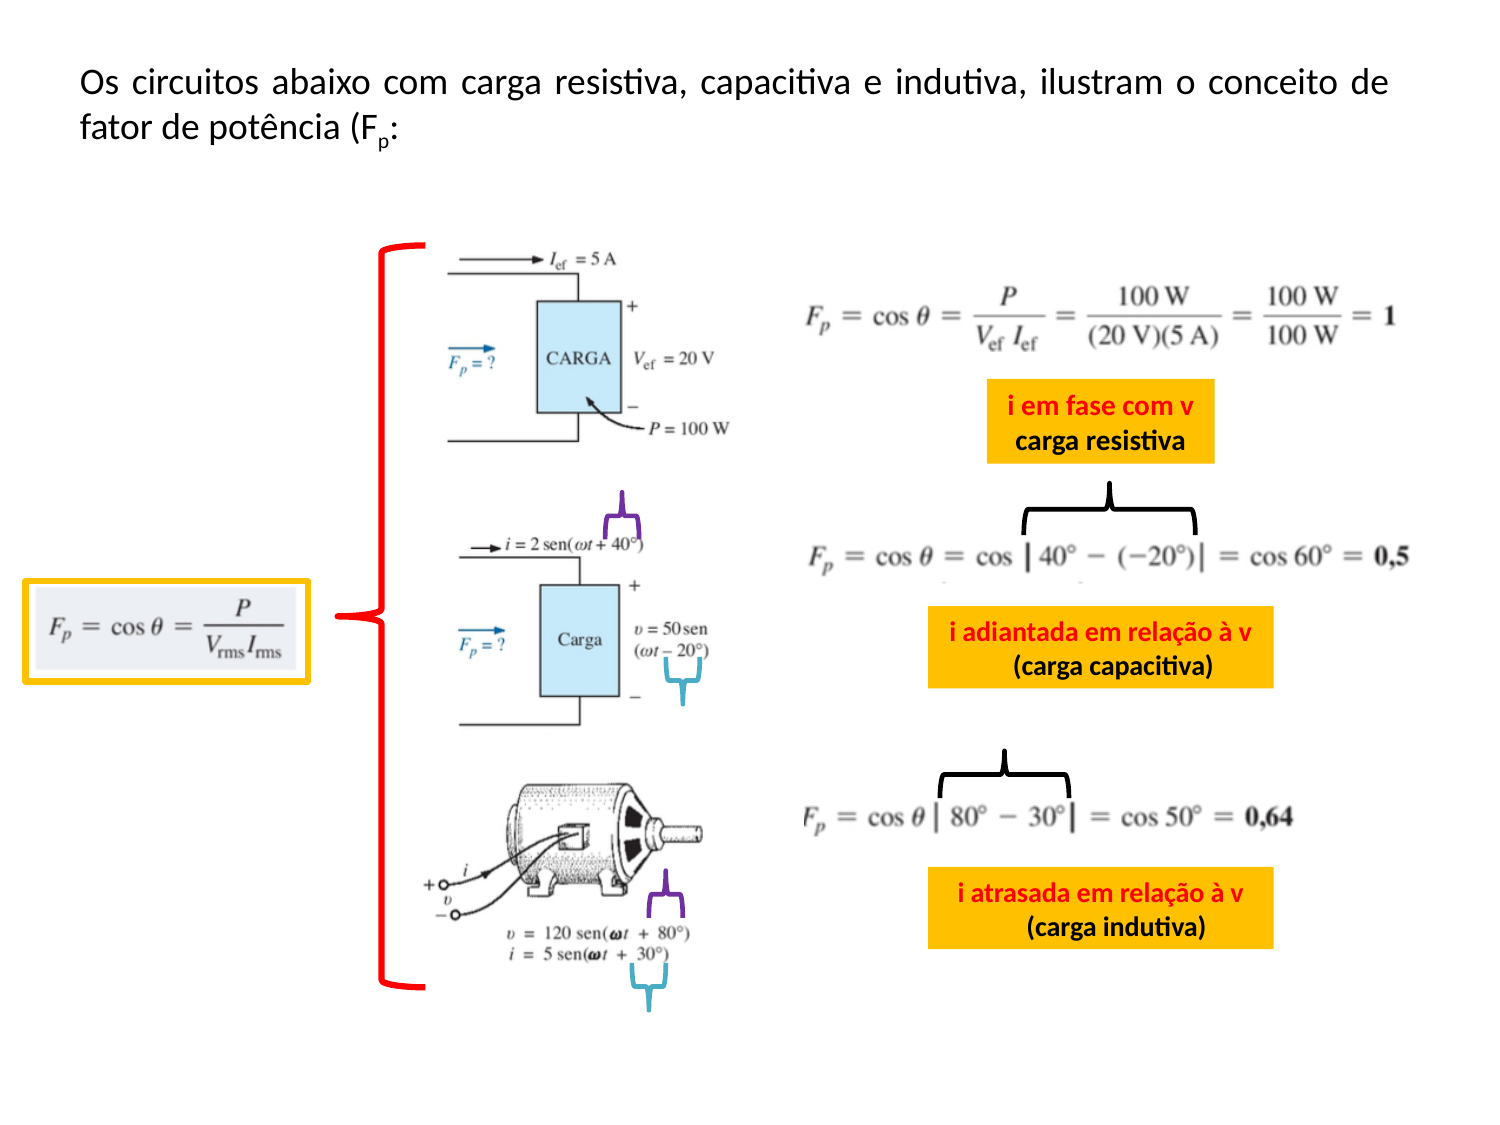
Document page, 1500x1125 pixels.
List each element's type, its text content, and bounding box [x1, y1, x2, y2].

text_box i atrasada em relação à v (carga indutiva) [928, 866, 1274, 950]
text_box [605, 491, 639, 519]
text_box Os circuitos abaixo com carga resistiva, capacitiva e indutiva, ilustram o conceito de fator de potência (Fp: [64, 49, 1406, 161]
picture [804, 801, 1300, 845]
picture [436, 240, 746, 448]
picture [406, 761, 710, 973]
picture [436, 520, 732, 737]
picture [801, 283, 1401, 353]
picture [804, 534, 1413, 590]
text_box [336, 244, 426, 989]
text_box [632, 980, 666, 1011]
picture [28, 583, 305, 679]
text_box [939, 750, 1070, 799]
text_box i adiantada em relação à v (carga capacitiva) [928, 606, 1274, 689]
text_box i em fase com v carga resistiva [986, 378, 1215, 464]
text_box [1023, 482, 1197, 533]
